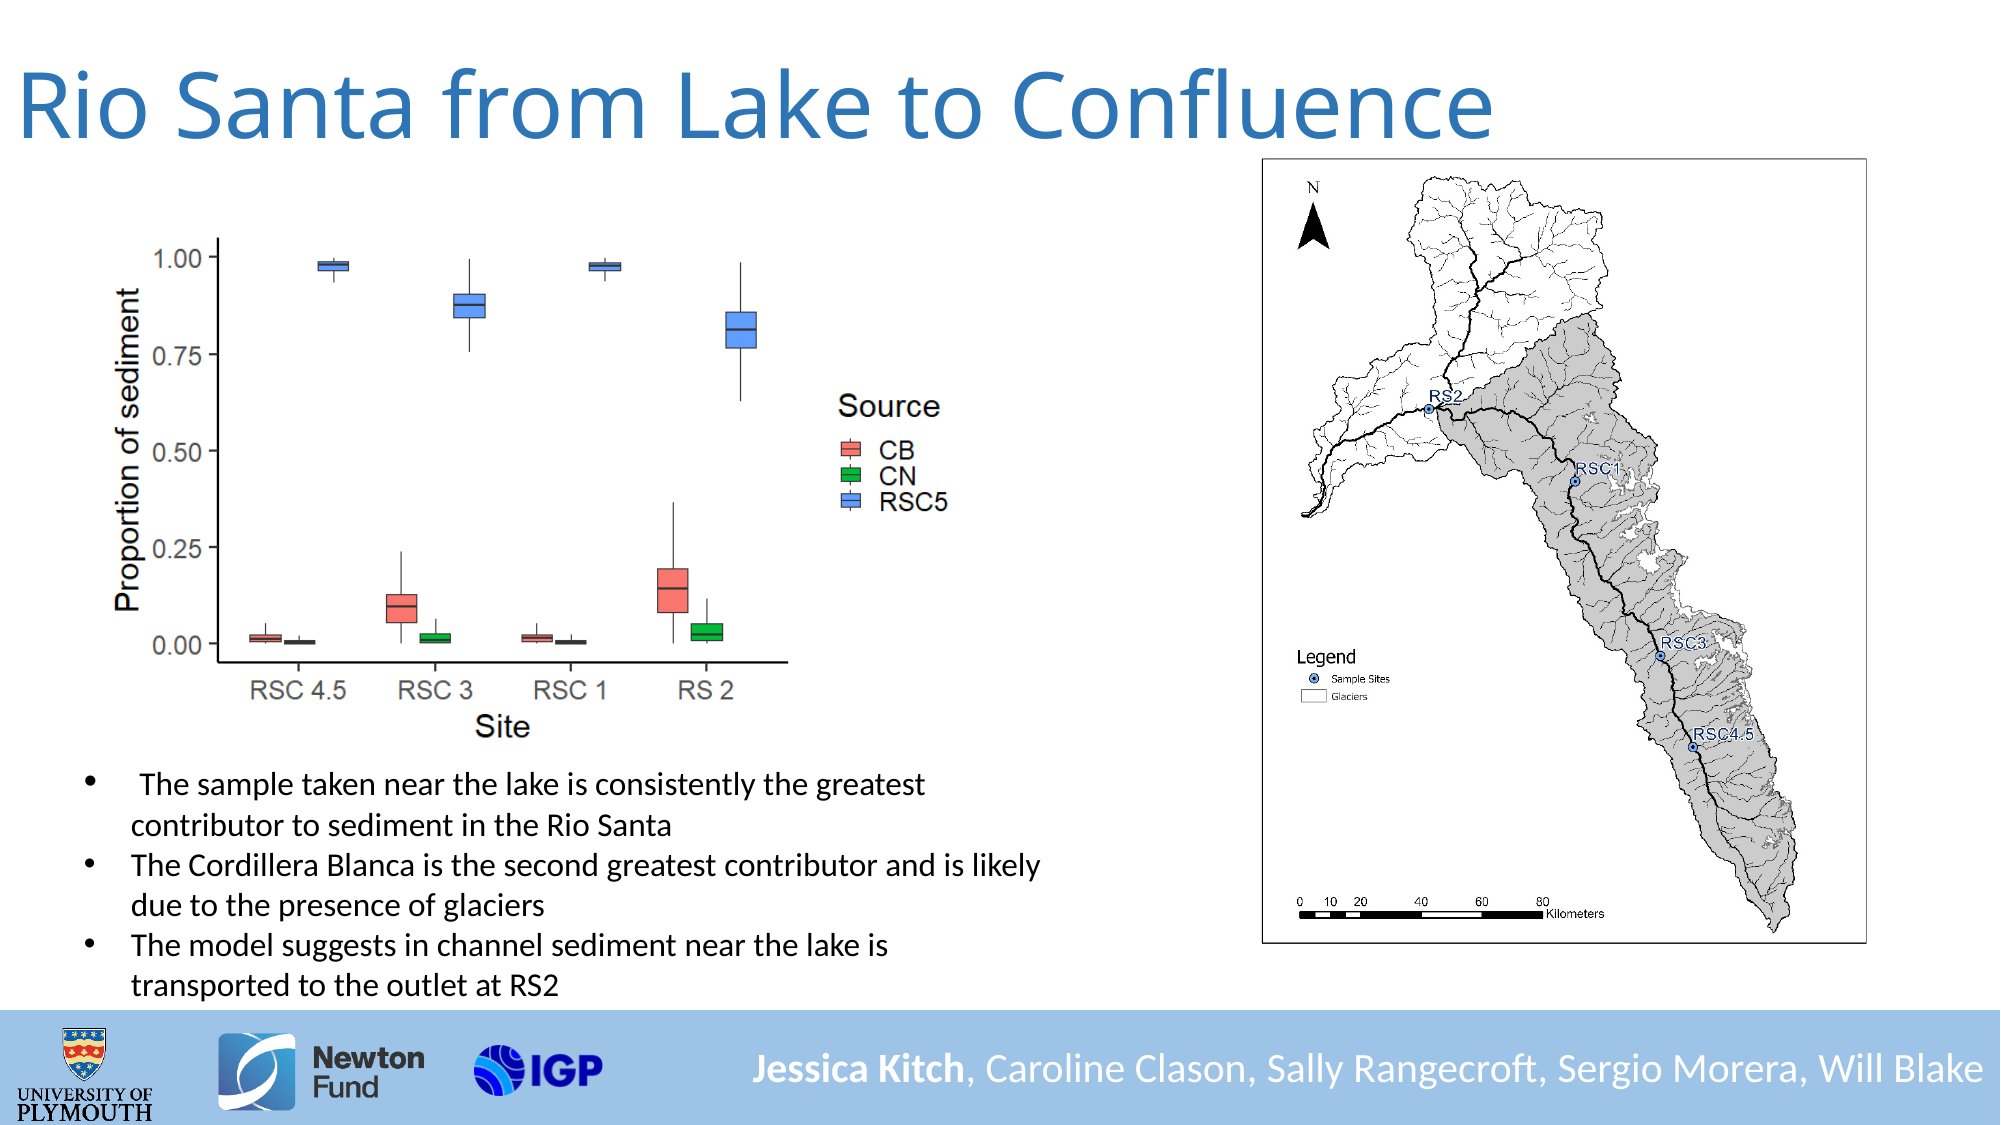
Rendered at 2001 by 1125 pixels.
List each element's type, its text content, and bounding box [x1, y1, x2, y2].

text_box The sample taken near the lake is consistently the greatest contributor to sediment in the Rio Santa The Cordillera Blanca is the second greatest contributor and is likely due to the presence of glaciers The model suggests in channel sediment near the lake is transported to the outlet at RS2 [69, 750, 1064, 1055]
picture [208, 1023, 434, 1120]
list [97, 222, 982, 760]
picture [1249, 143, 1882, 962]
picture [474, 1045, 604, 1096]
text_box Jessica Kitch, Caroline Clason, Sally Rangecroft, Sergio Morera, Will Blake [168, 1010, 2000, 1125]
title Rio Santa from Lake to Confluence [0, 0, 1725, 218]
picture [0, 1010, 168, 1125]
